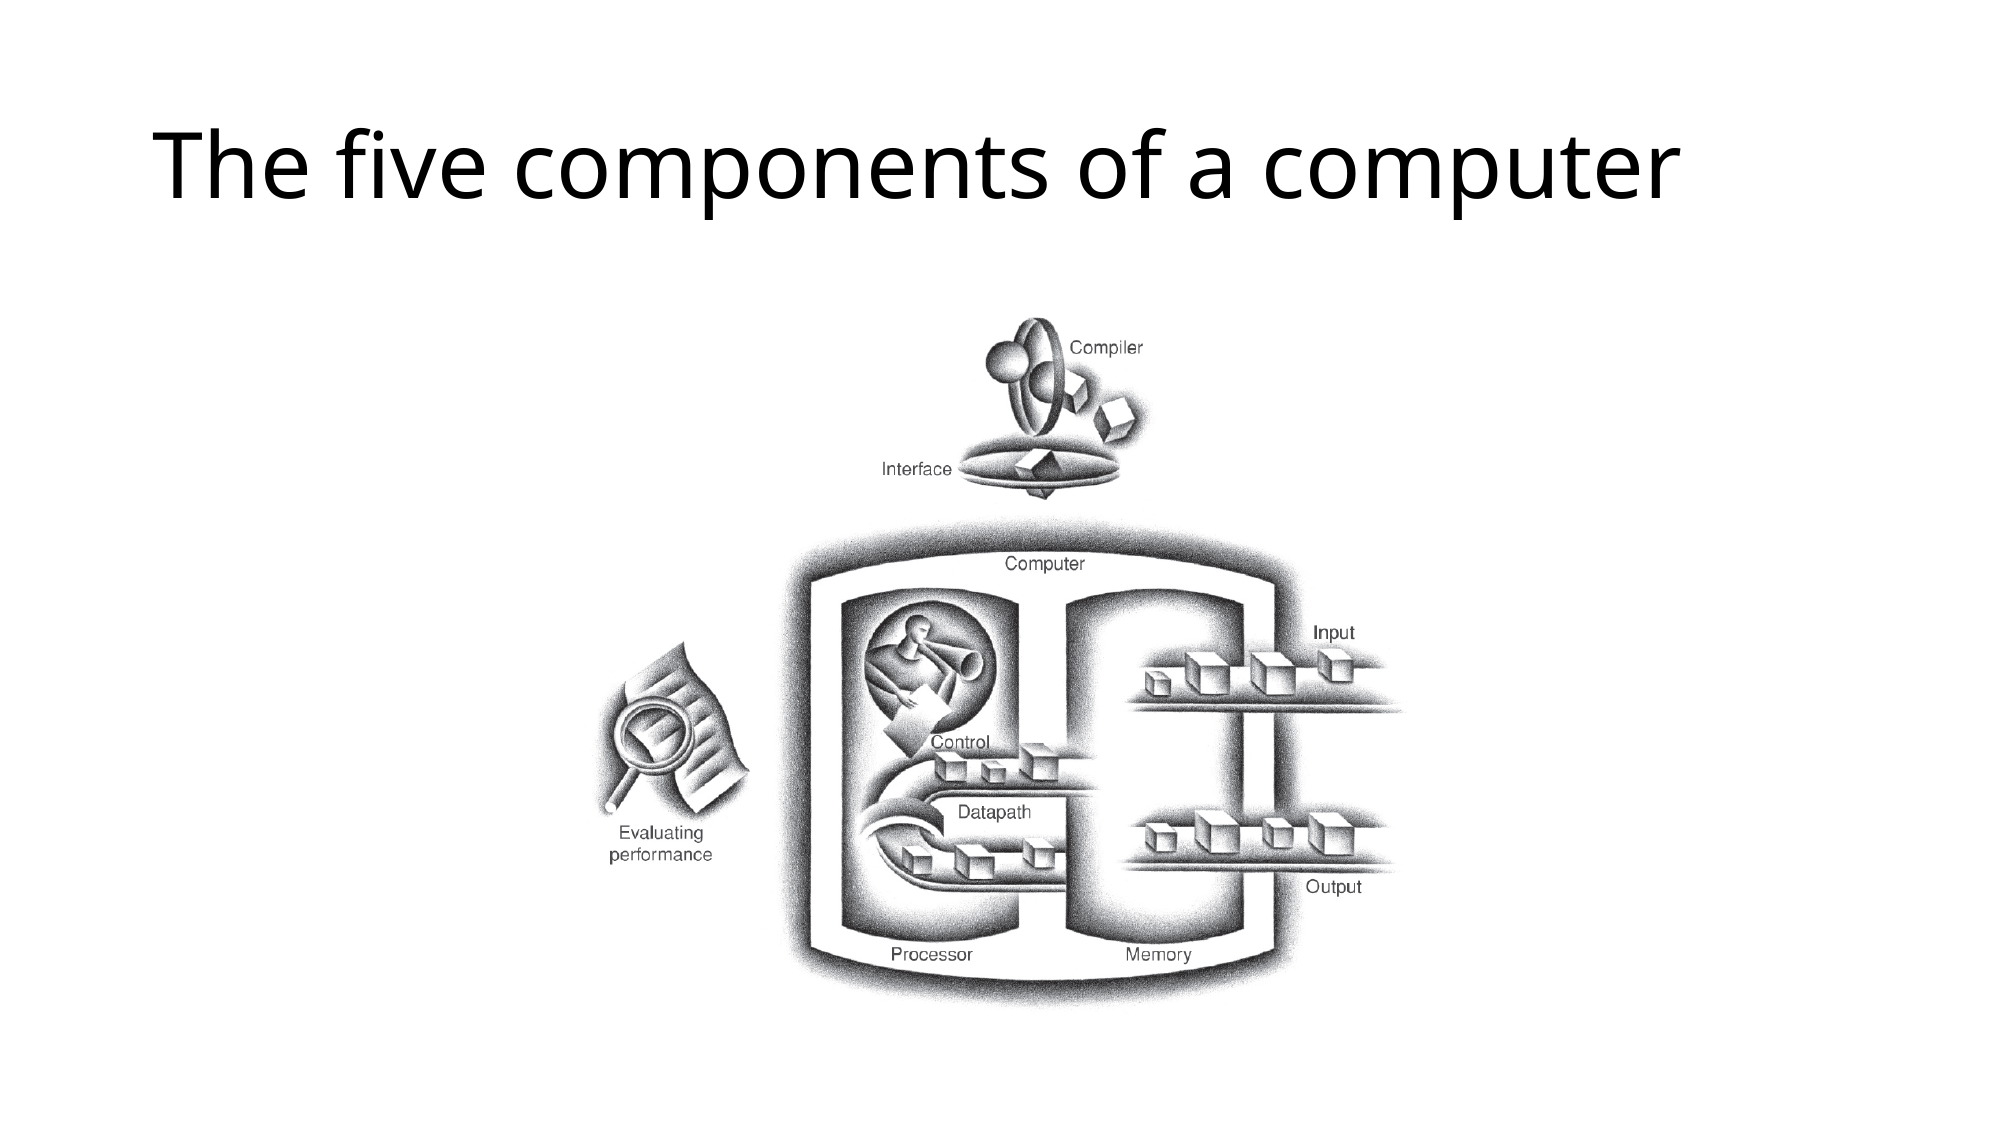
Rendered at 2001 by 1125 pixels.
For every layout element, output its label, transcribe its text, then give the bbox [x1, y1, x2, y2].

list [573, 299, 1427, 1014]
title The five components of a computer [137, 59, 1863, 278]
